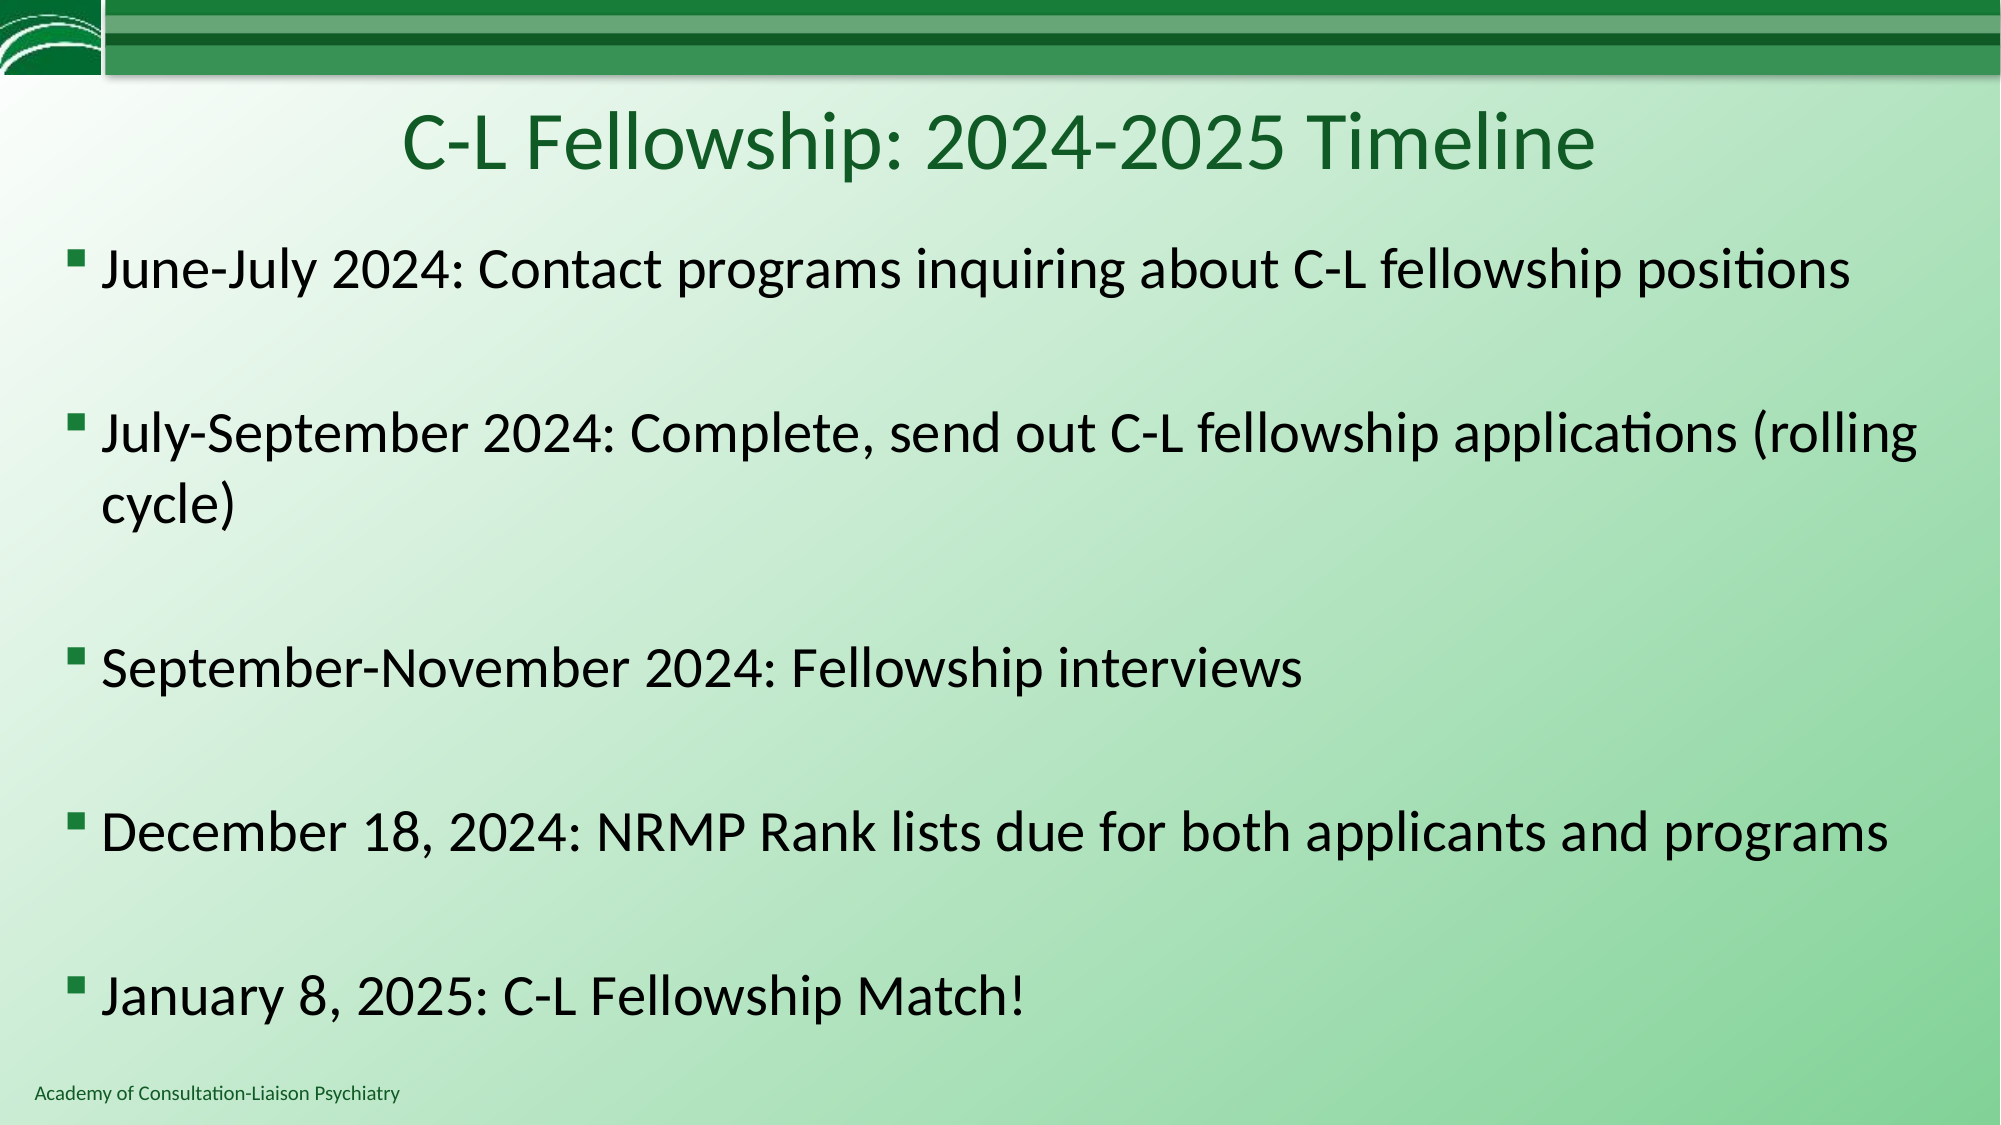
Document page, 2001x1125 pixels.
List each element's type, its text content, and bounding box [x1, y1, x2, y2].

title C-L Fellowship: 2024-2025 Timeline [47, 27, 1953, 222]
picture [0, 0, 101, 75]
list June-July 2024: Contact programs inquiring about C-L fellowship positions July-September 2024: Complete, send out C-L fellowship applications (rolling cycle) September-November 2024: Fellowship interviews December 18, 2024: NRMP Rank lists due for both applicants and programs January 8, 2025: C-L Fellowship Match! [47, 222, 1953, 1048]
